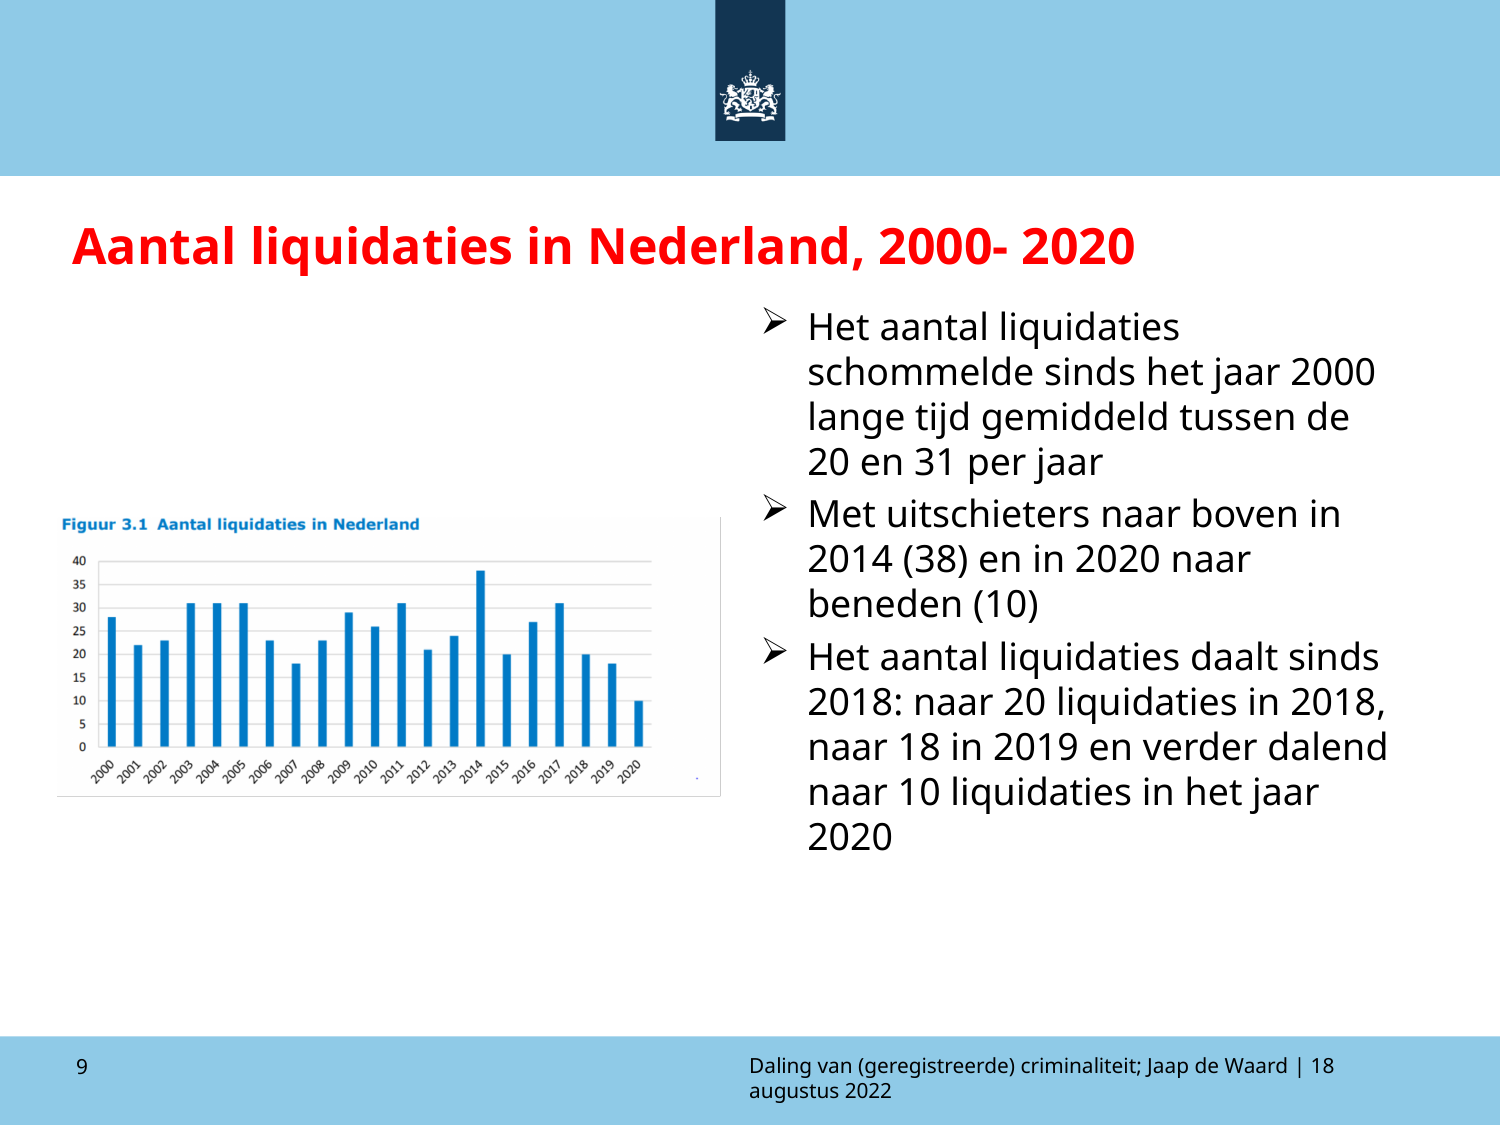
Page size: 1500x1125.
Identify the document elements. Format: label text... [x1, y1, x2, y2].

list Het aantal liquidaties schommelde sinds het jaar 2000 lange tijd gemiddeld tussen de 20 en 31 per jaar Met uitschieters naar boven in 2014 (38) en in 2020 naar beneden (10) Het aantal liquidaties daalt sinds 2018: naar 20 liquidaties in 2018, naar 18 in 2019 en verder dalend naar 10 liquidaties in het jaar 2020 [745, 295, 1408, 1020]
title Aantal liquidaties in Nederland, 2000- 2020 [57, 207, 1408, 302]
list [57, 517, 721, 798]
picture [0, 0, 1500, 141]
slide_number 9 [61, 1046, 179, 1106]
